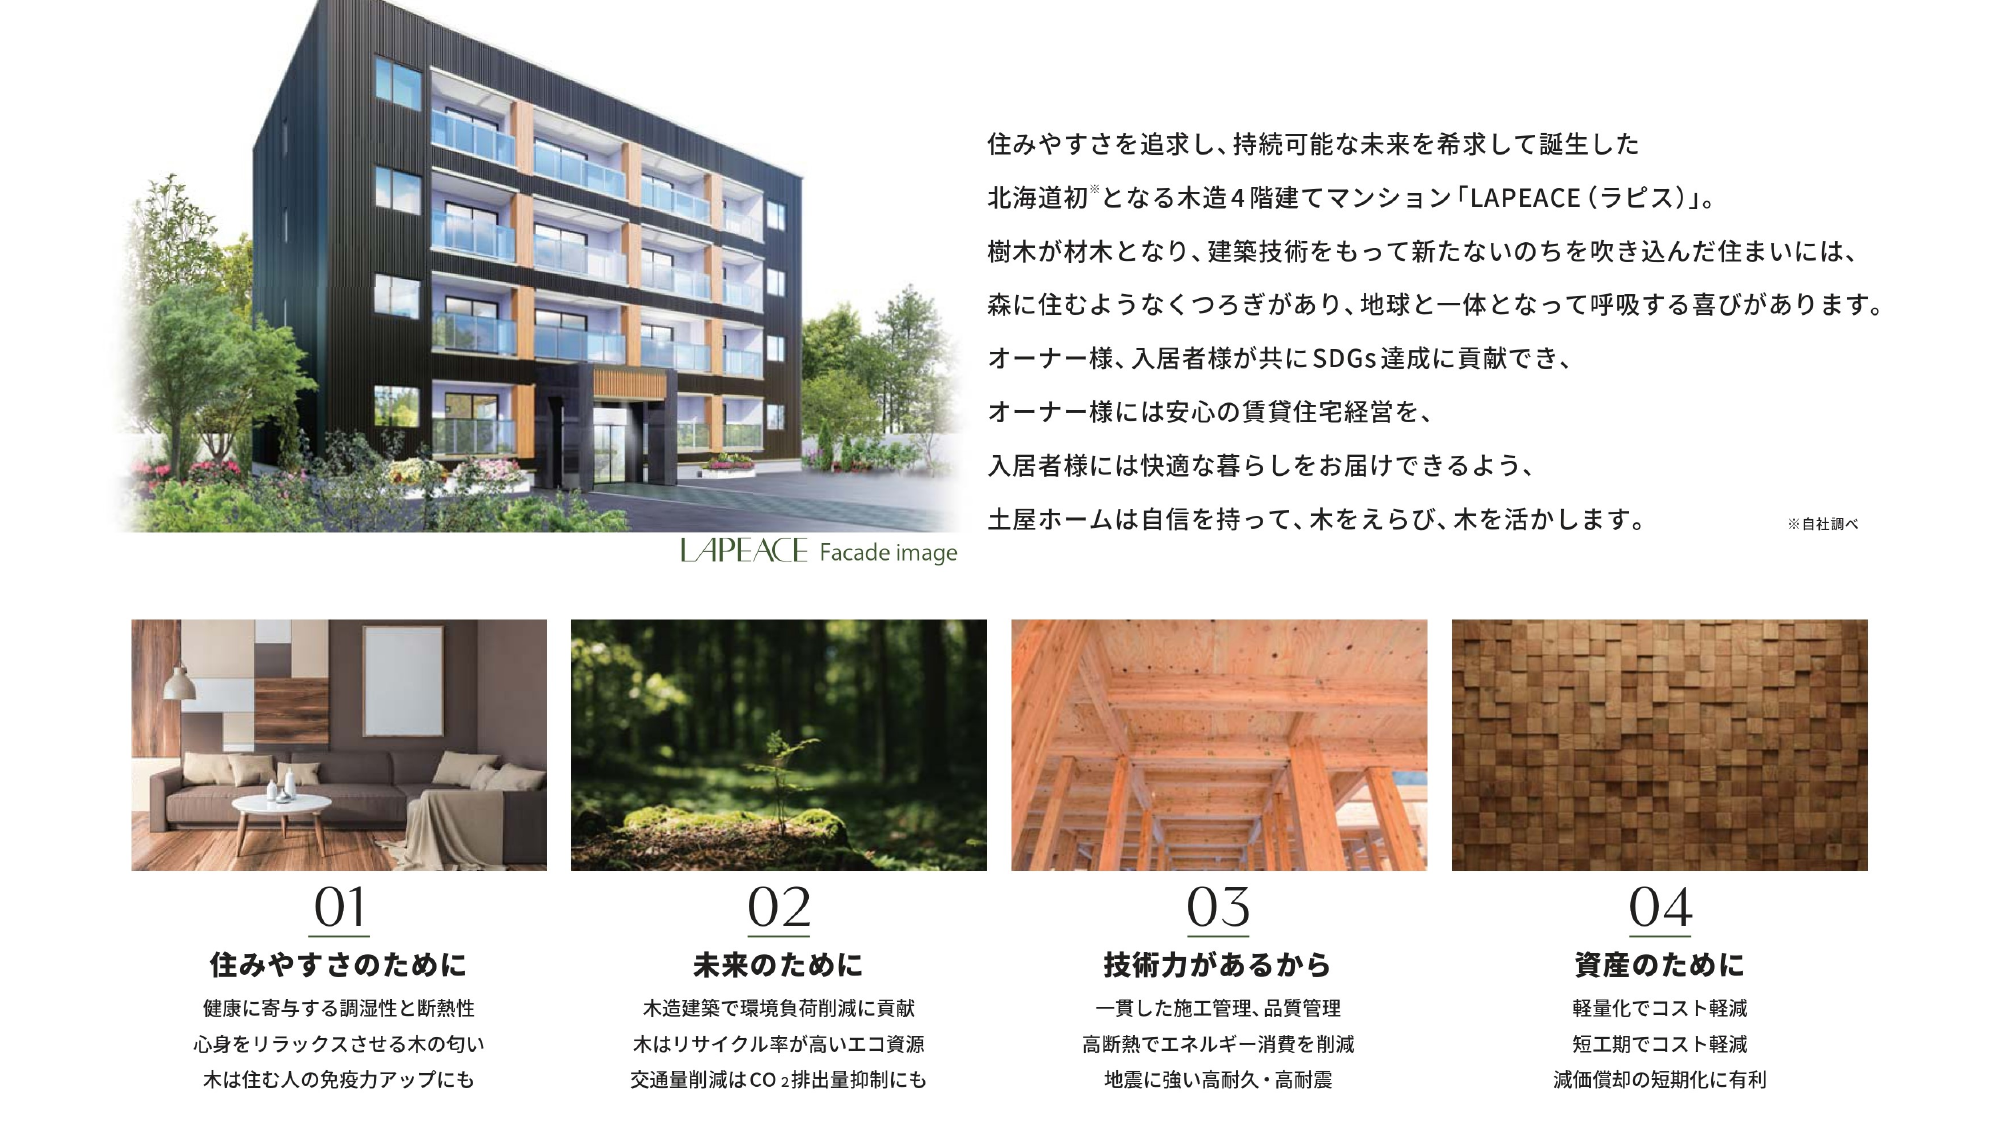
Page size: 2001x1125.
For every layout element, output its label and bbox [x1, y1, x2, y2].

list [0, 0, 2000, 1125]
